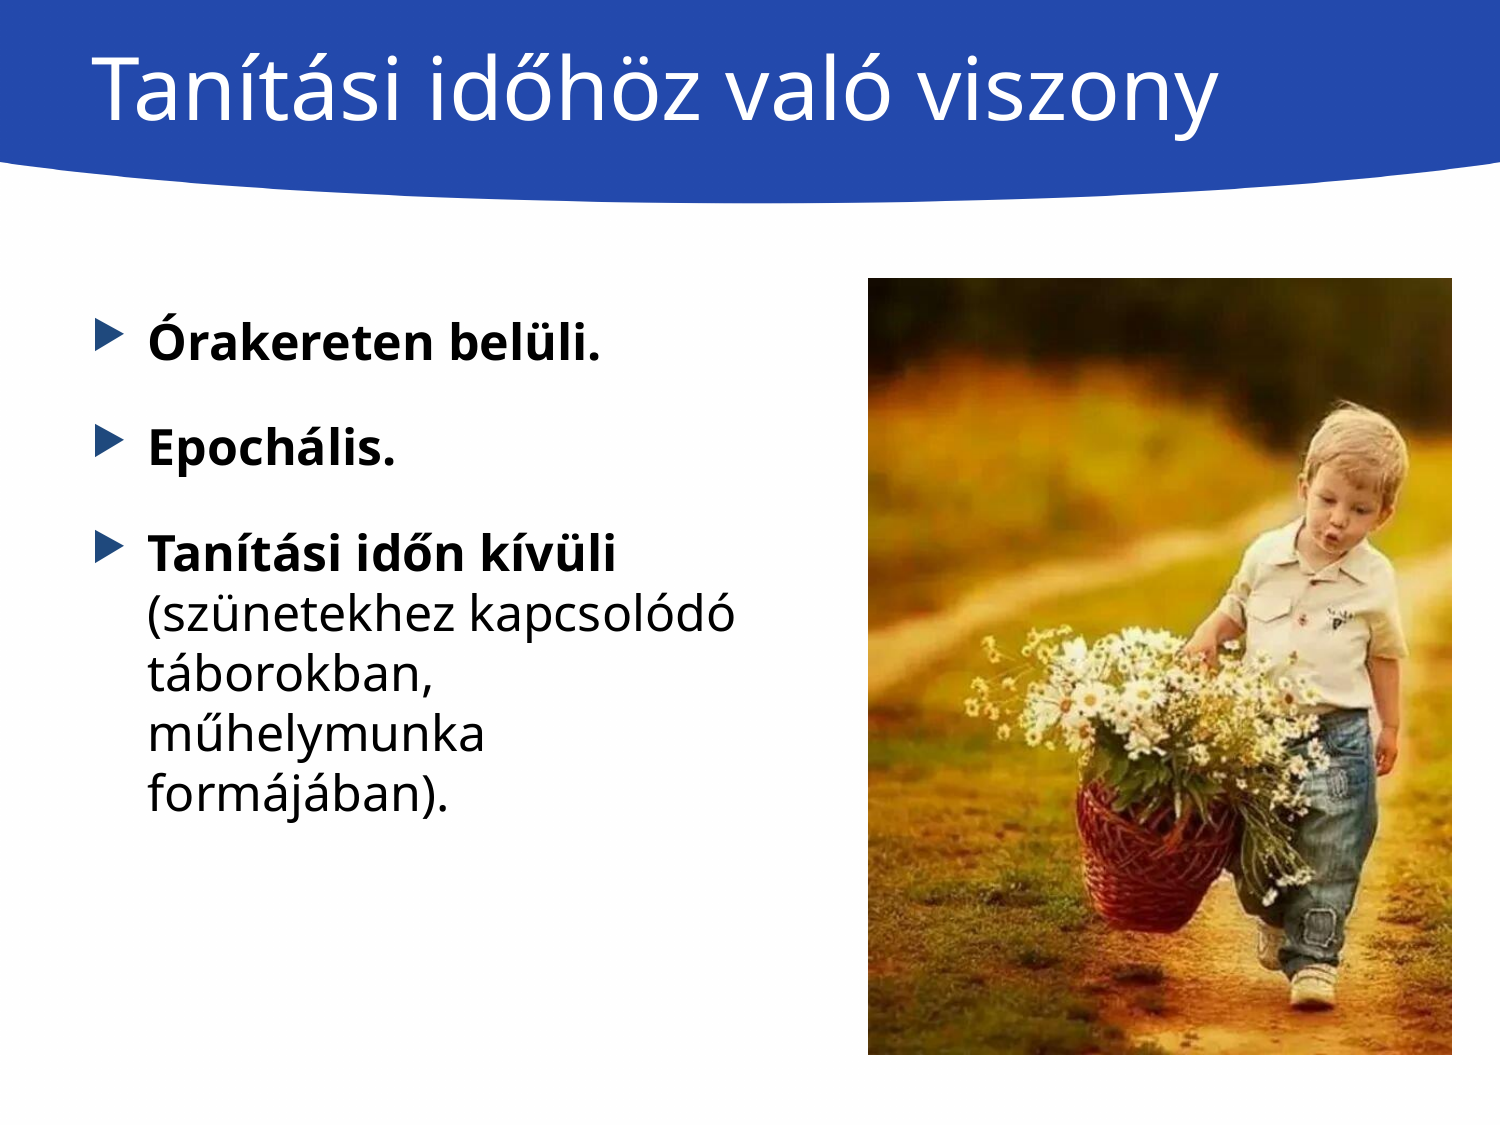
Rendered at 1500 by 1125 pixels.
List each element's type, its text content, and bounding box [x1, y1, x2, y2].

text_box Órakereten belüli. Epochális. Tanítási időn kívüli (szünetekhez kapcsolódó táborokban, műhelymunka formájában). [76, 302, 786, 1125]
title Tanítási időhöz való viszony [76, 25, 1436, 178]
picture [0, 0, 1500, 1125]
